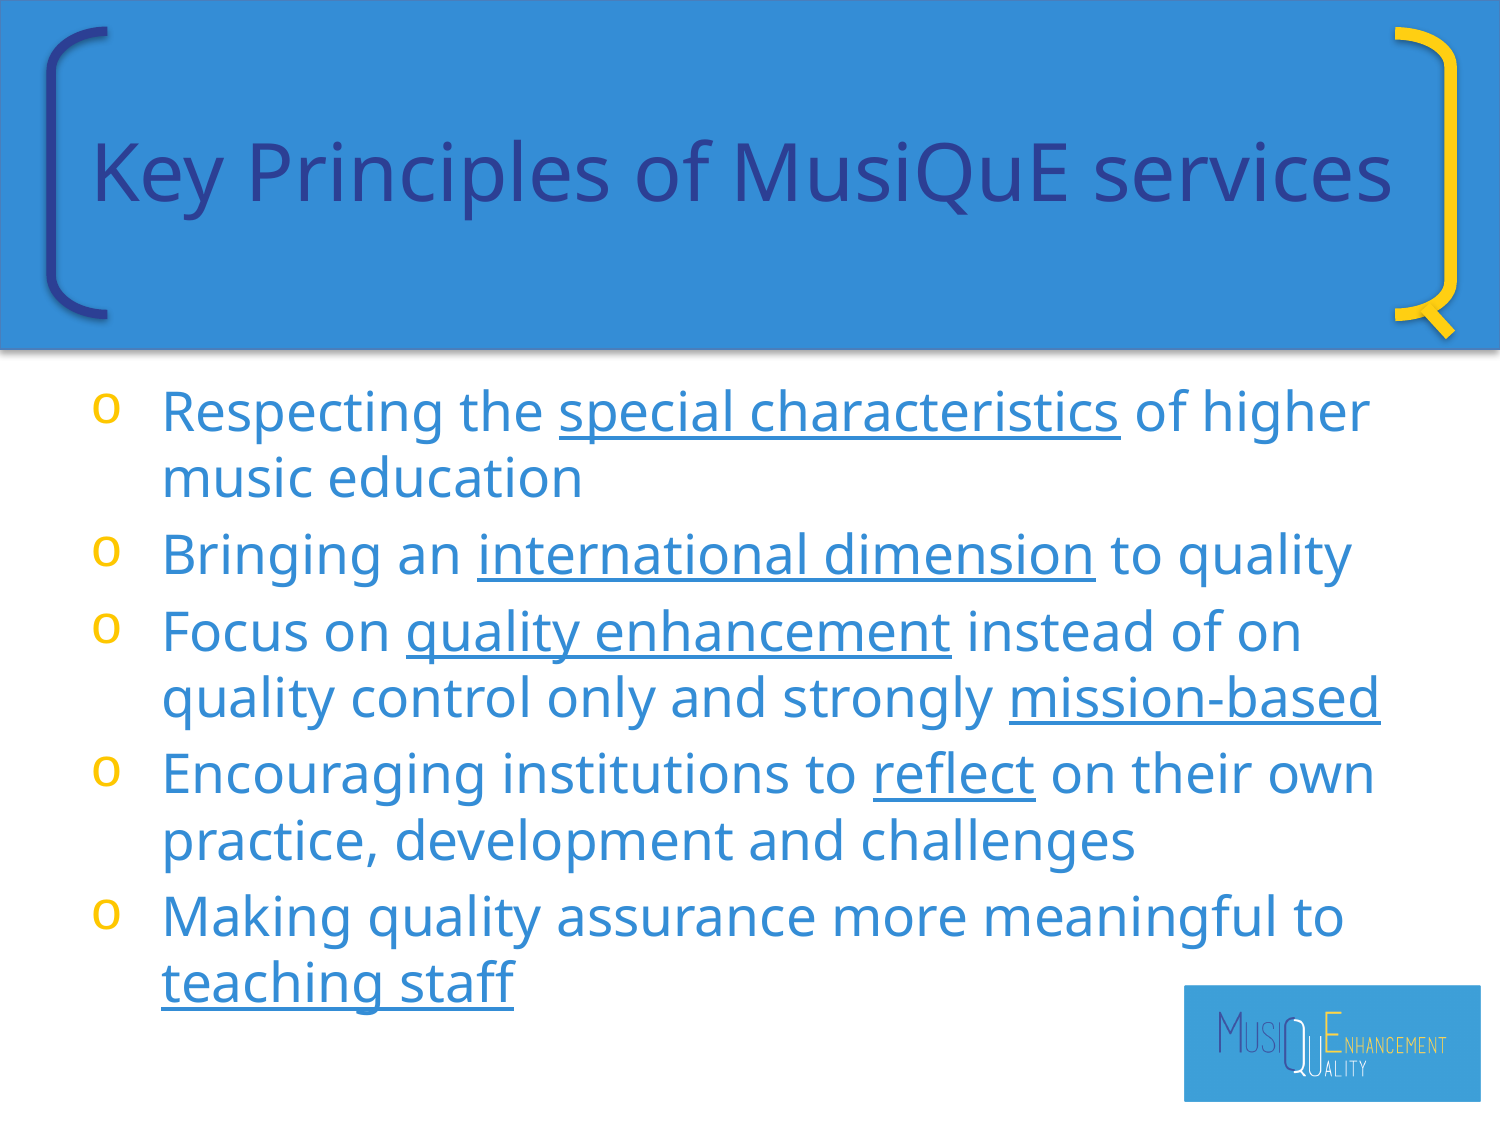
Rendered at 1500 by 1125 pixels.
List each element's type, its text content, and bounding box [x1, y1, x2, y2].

picture [1184, 985, 1481, 1102]
title Key Principles of MusiQuE services [75, 75, 1425, 264]
list Respecting the special characteristics of higher music education Bringing an international dimension to quality Focus on quality enhancement instead of on quality control only and strongly mission-based Encouraging institutions to reflect on their own practice, development and challenges Making quality assurance more meaningful to teaching staff [75, 368, 1425, 1075]
